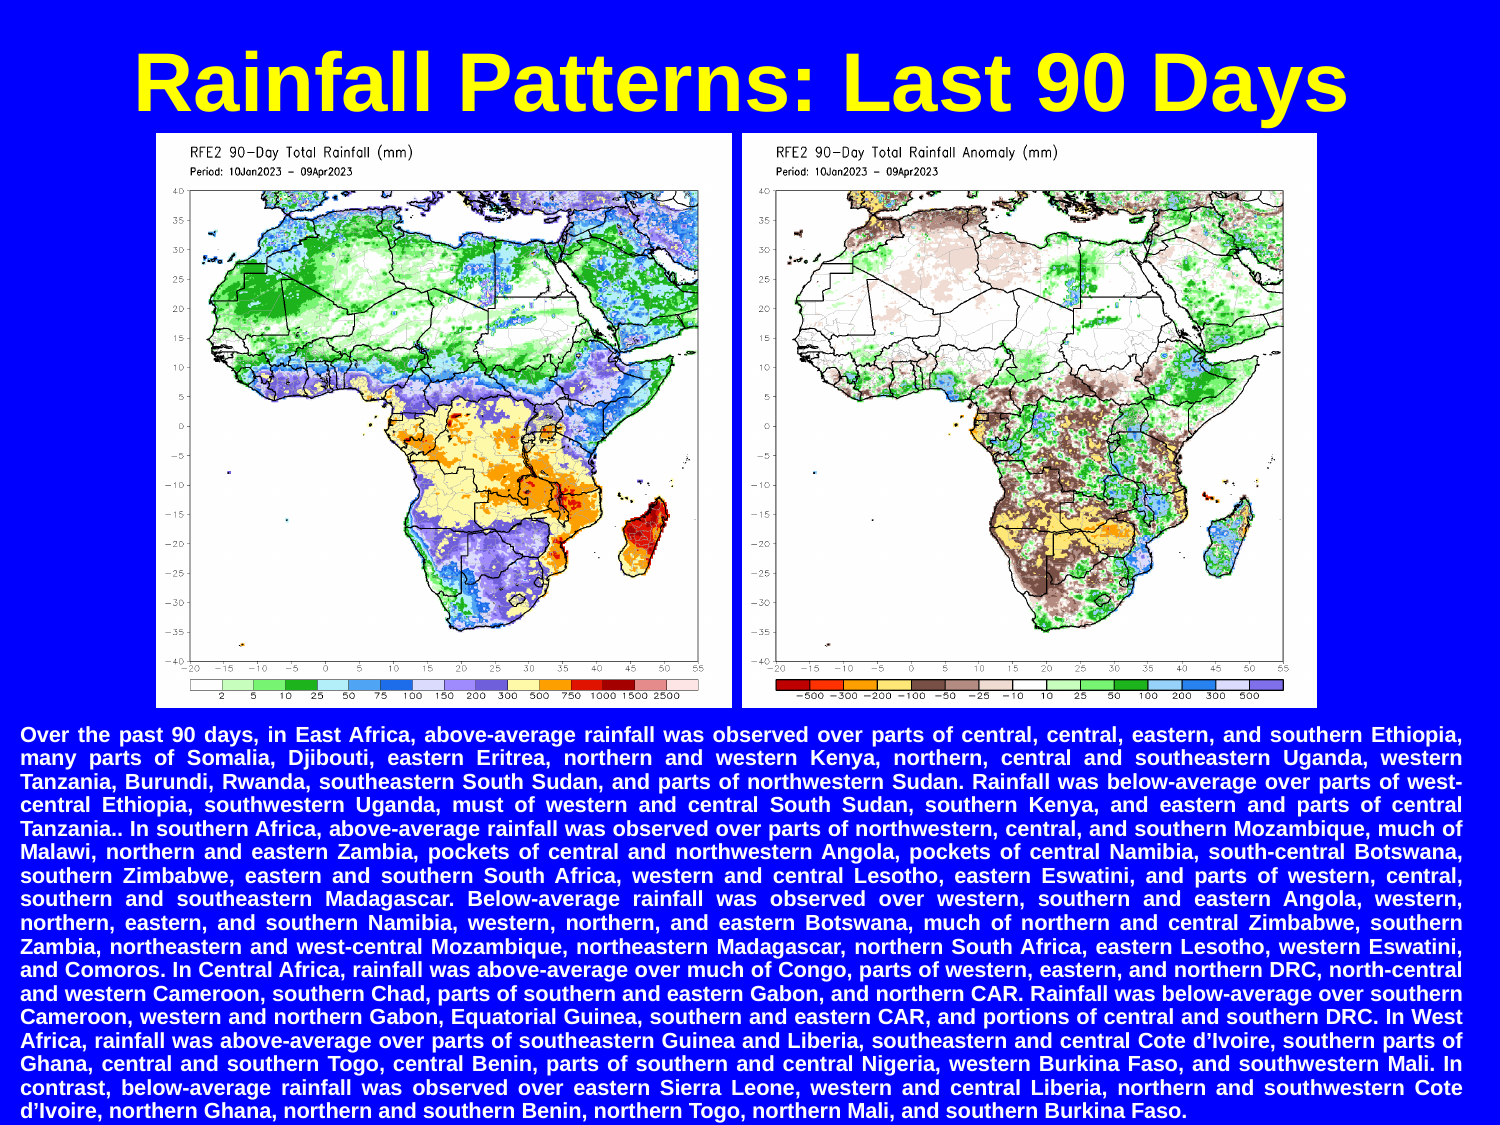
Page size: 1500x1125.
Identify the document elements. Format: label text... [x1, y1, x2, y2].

picture [156, 133, 732, 708]
picture [742, 133, 1317, 708]
text_box Over the past 90 days, in East Africa, above-average rainfall was observed over parts of central, central, eastern, and southern Ethiopia, many parts of Somalia, Djibouti, eastern Eritrea, northern and western Kenya, northern, central and southeastern Uganda, western Tanzania, Burundi, Rwanda, southeastern South Sudan, and parts of northwestern Sudan. Rainfall was below-average over parts of west-central Ethiopia, southwestern Uganda, must of western and central South Sudan, southern Kenya, and eastern and parts of central Tanzania.. In southern Africa, above-average rainfall was observed over parts of northwestern, central, and southern Mozambique, much of Malawi, northern and eastern Zambia, pockets of central and northwestern Angola, pockets of central Namibia, south-central Botswana, southern Zimbabwe, eastern and southern South Africa, western and central Lesotho, eastern Eswatini, and parts of western, central, southern and southeastern Madagascar. Below-average rainfall was observed over western, southern and eastern Angola, western, northern, eastern, and southern Namibia, western, northern, and eastern Botswana, much of northern and central Zimbabwe, southern Zambia, northeastern and west-central Mozambique, northeastern Madagascar, northern South Africa, eastern Lesotho, western Eswatini, and Comoros. In Central Africa, rainfall was above-average over much of Congo, parts of western, eastern, and northern DRC, north-central and western Cameroon, southern Chad, parts of southern and eastern Gabon, and northern CAR. Rainfall was below-average over southern Cameroon, western and northern Gabon, Equatorial Guinea, southern and eastern CAR, and portions of central and southern DRC. In West Africa, rainfall was above-average over parts of southeastern Guinea and Liberia, southeastern and central Cote d’Ivoire, southern parts of Ghana, central and southern Togo, central Benin, parts of southern and central Nigeria, western Burkina Faso, and southwestern Mali. In contrast, below-average rainfall was observed over eastern Sierra Leone, western and central Liberia, northern and southwestern Cote d’Ivoire, northern Ghana, northern and southern Benin, northern Togo, northern Mali, and southern Burkina Faso. [4, 715, 1480, 1125]
title Rainfall Patterns: Last 90 Days [111, 11, 1374, 145]
